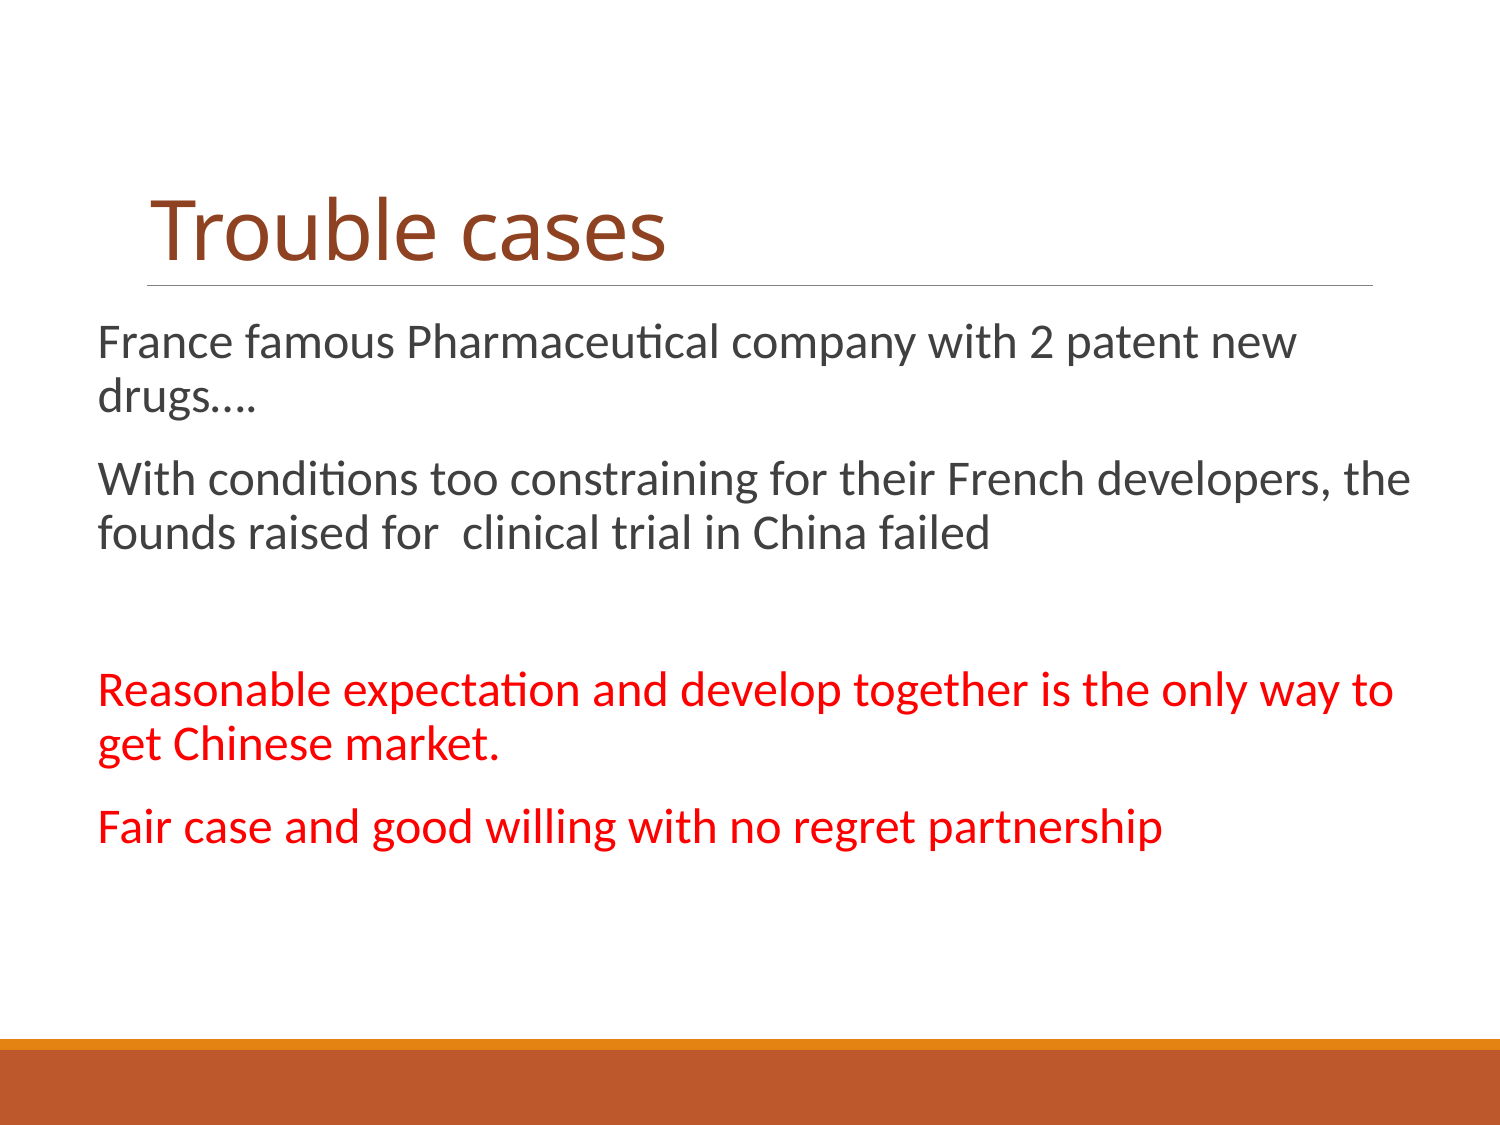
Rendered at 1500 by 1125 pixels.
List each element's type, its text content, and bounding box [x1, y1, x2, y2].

list France famous Pharmaceutical company with 2 patent new drugs…. With conditions too constraining for their French developers, the founds raised for clinical trial in China failed Reasonable expectation and develop together is the only way to get Chinese market. Fair case and good willing with no regret partnership [82, 307, 1464, 968]
title Trouble cases [135, 47, 1373, 285]
